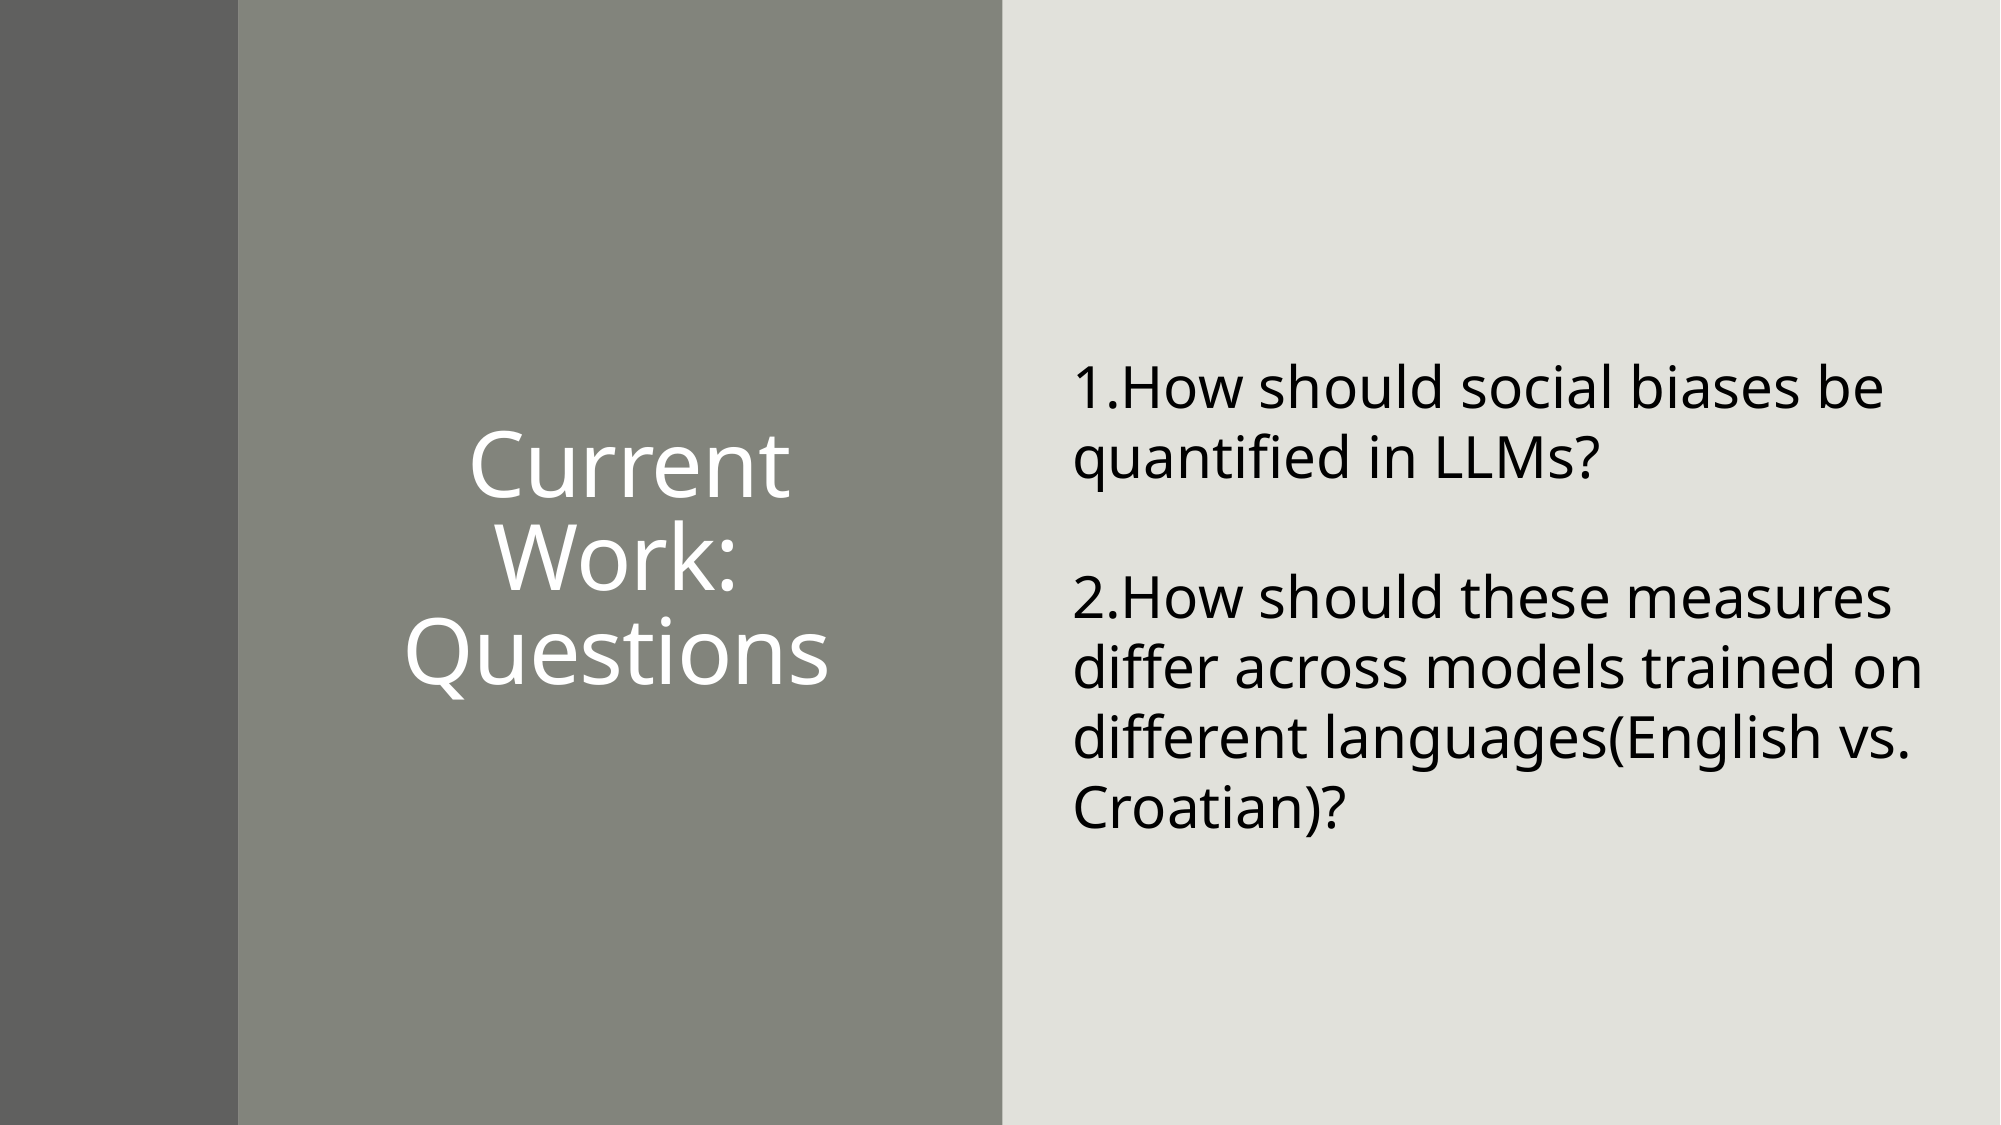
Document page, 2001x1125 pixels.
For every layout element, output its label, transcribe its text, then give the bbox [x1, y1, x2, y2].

title Current Work: Questions [311, 182, 923, 943]
text_box [1004, 0, 2000, 1125]
text_box [240, 0, 1004, 1125]
text_box [0, 0, 240, 1125]
text_box How should social biases be quantified in LLMs? How should these measures differ across models trained on different languages(English vs. Croatian)? [1057, 342, 1945, 848]
